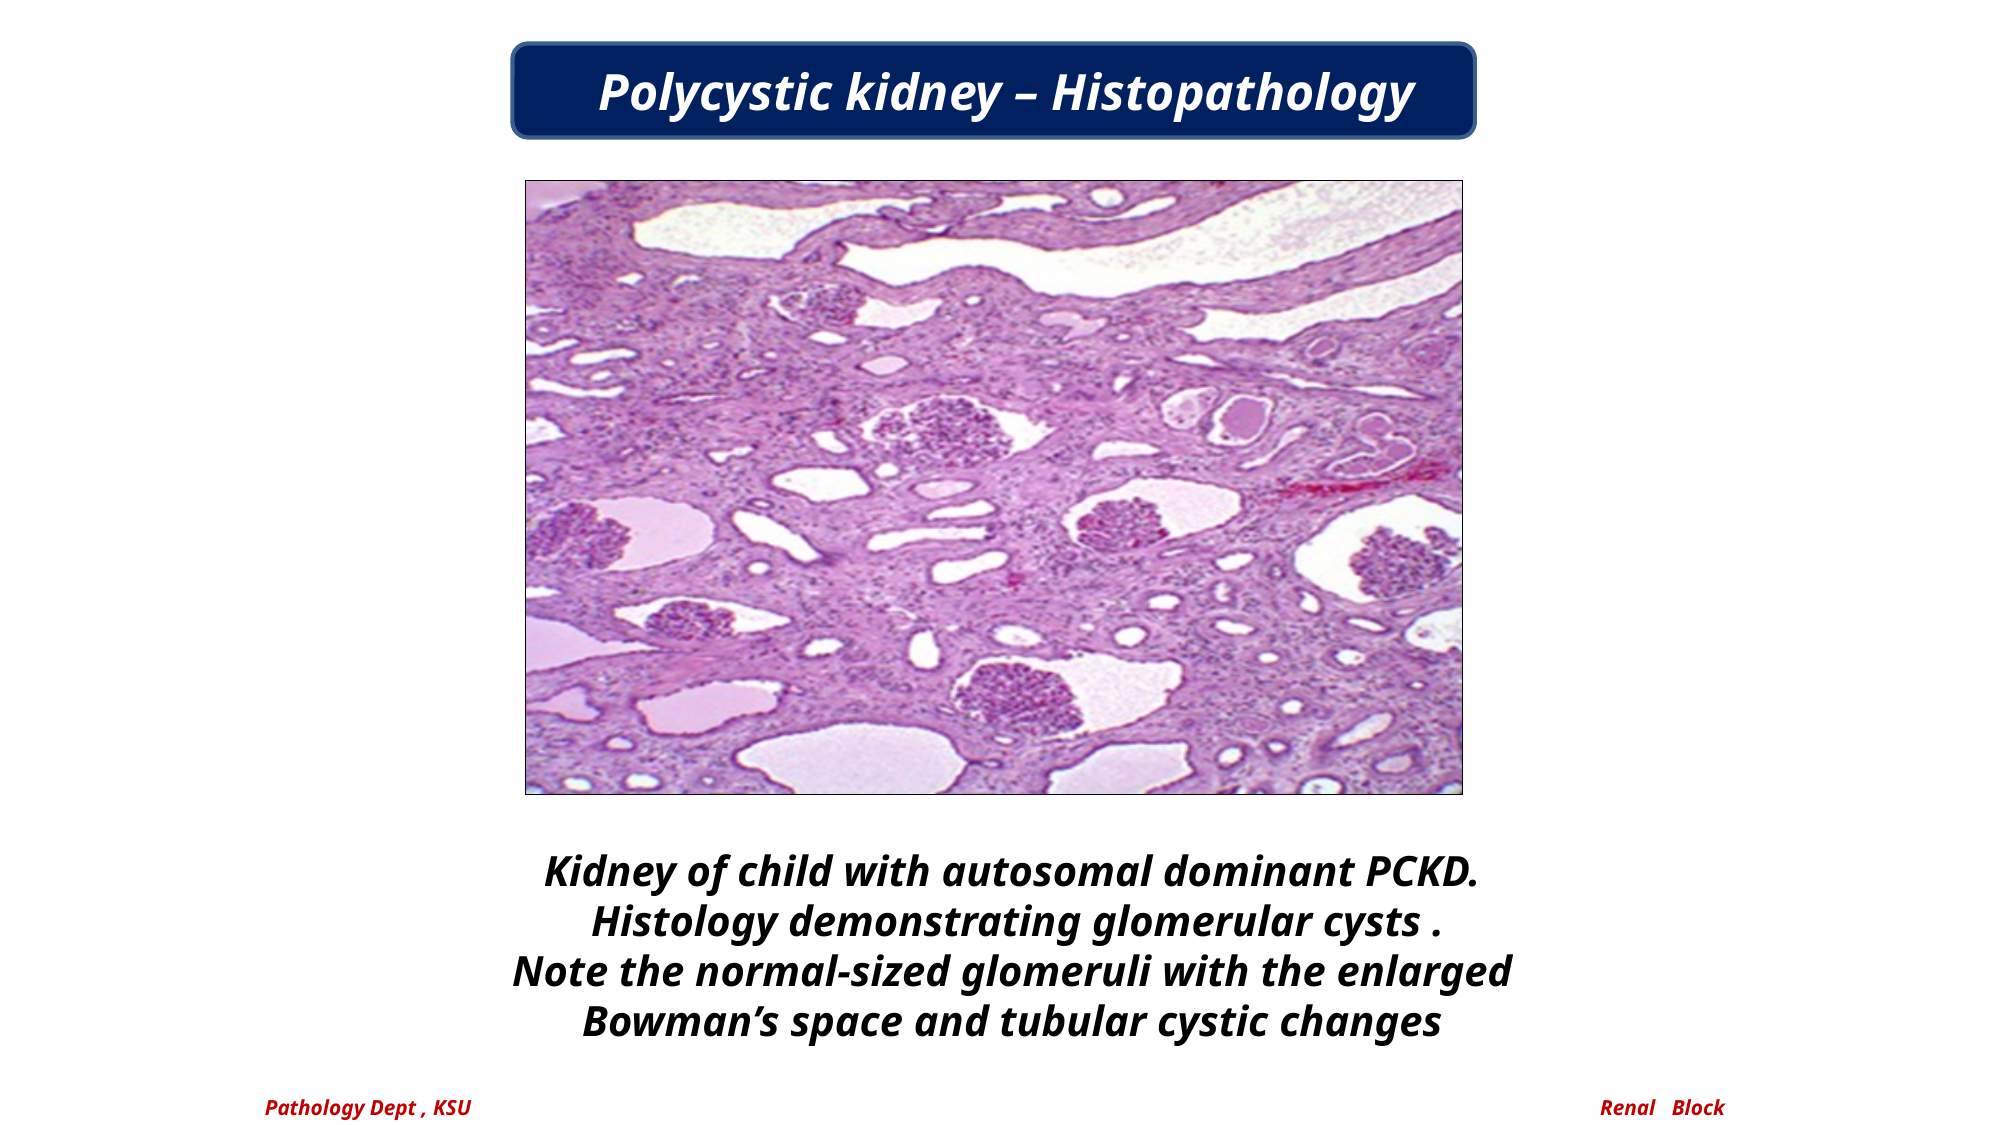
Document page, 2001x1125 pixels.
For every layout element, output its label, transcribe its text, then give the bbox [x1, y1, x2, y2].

text_box Renal Block [1575, 1087, 1750, 1125]
text_box Pathology Dept , KSU [249, 1087, 500, 1125]
text_box Kidney of child with autosomal dominant PCKD. Histology demonstrating glomerular cysts . Note the normal-sized glomeruli with the enlarged Bowman’s space and tubular cystic changes [412, 837, 1613, 1053]
picture [524, 180, 1463, 795]
text_box Polycystic kidney – Histopathology [512, 43, 1475, 138]
